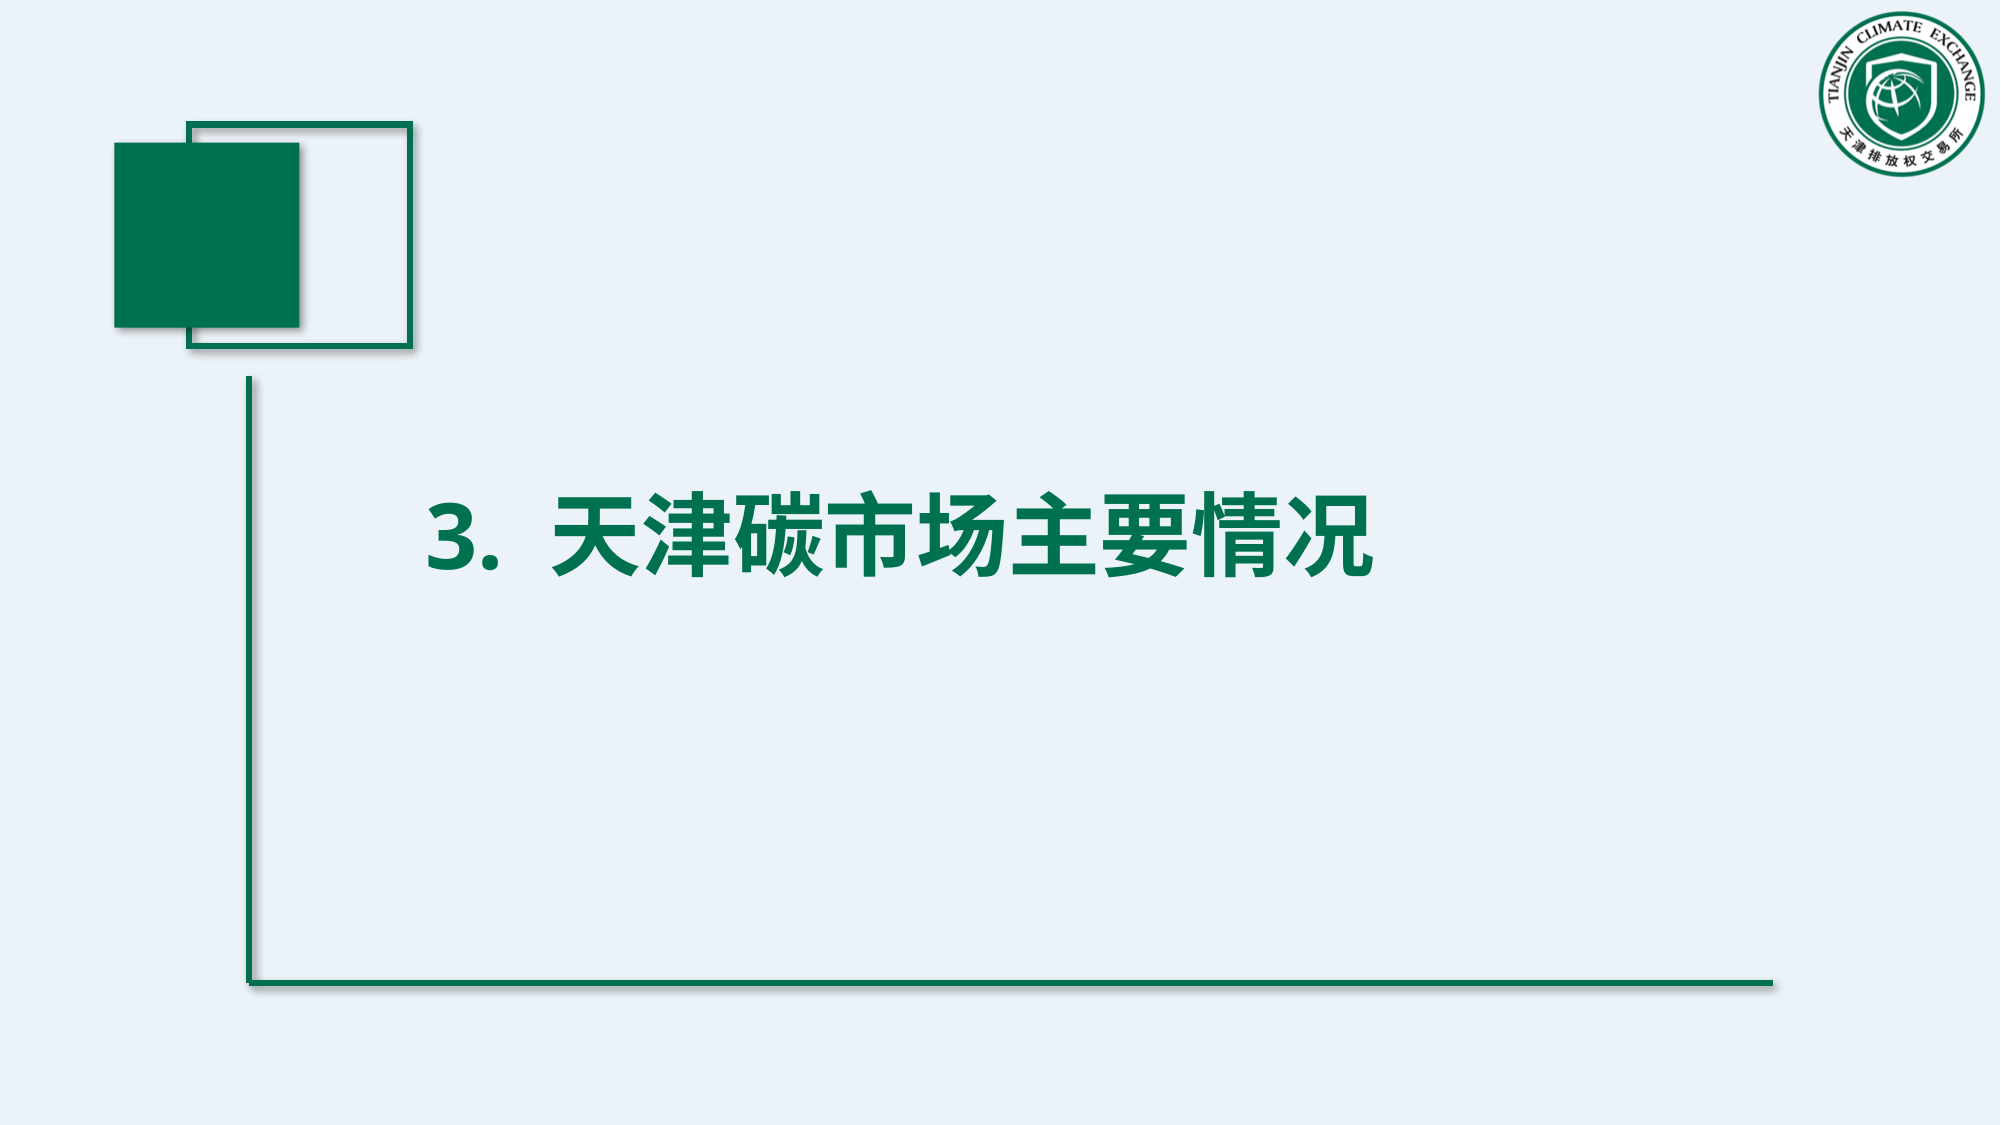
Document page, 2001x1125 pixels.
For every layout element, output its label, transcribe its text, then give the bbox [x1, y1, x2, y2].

title 3. 天津碳市场主要情况 [410, 435, 1773, 597]
picture [1802, 0, 2000, 198]
